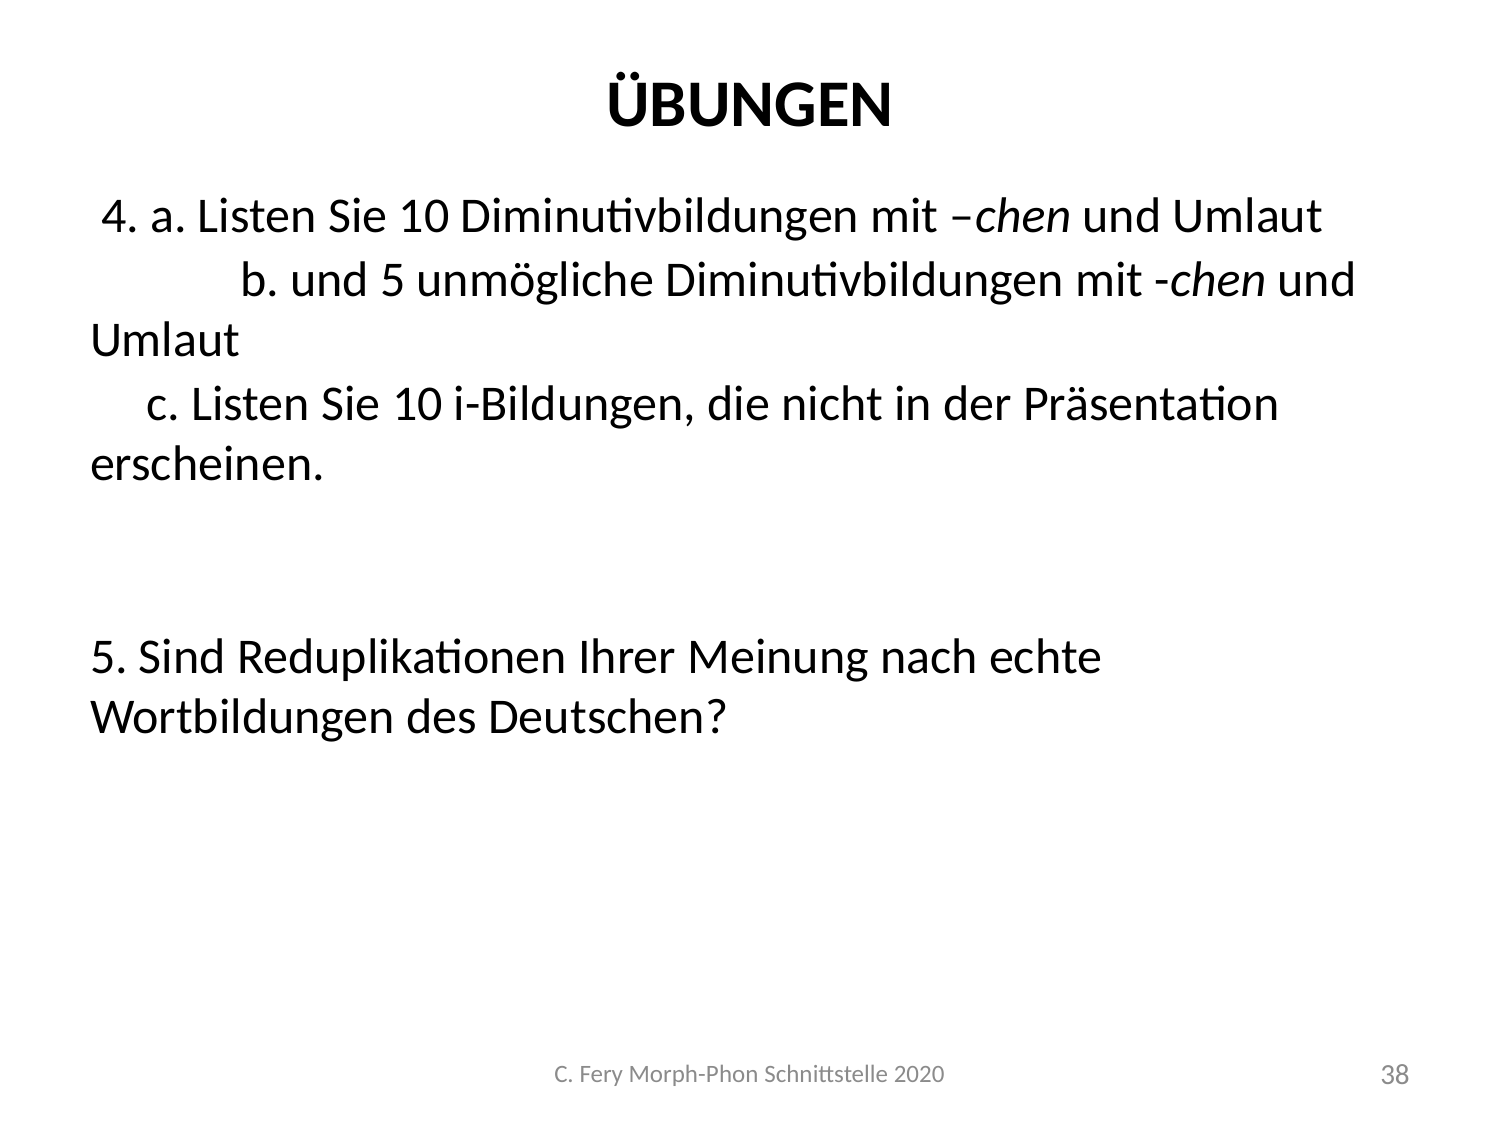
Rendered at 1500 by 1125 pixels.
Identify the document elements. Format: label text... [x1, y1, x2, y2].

slide_number 38 [1074, 1042, 1425, 1103]
list 4. a. Listen Sie 10 Diminutivbildungen mit –chen und Umlaut b. und 5 unmögliche Diminutivbildungen mit -chen und Umlaut c. Listen Sie 10 i-Bildungen, die nicht in der Präsentation erscheinen. 5. Sind Reduplikationen Ihrer Meinung nach echte Wortbildungen des Deutschen? [75, 174, 1425, 1025]
title Übungen [75, 37, 1425, 163]
footer C. Fery Morph-Phon Schnittstelle 2020 [512, 1042, 988, 1103]
